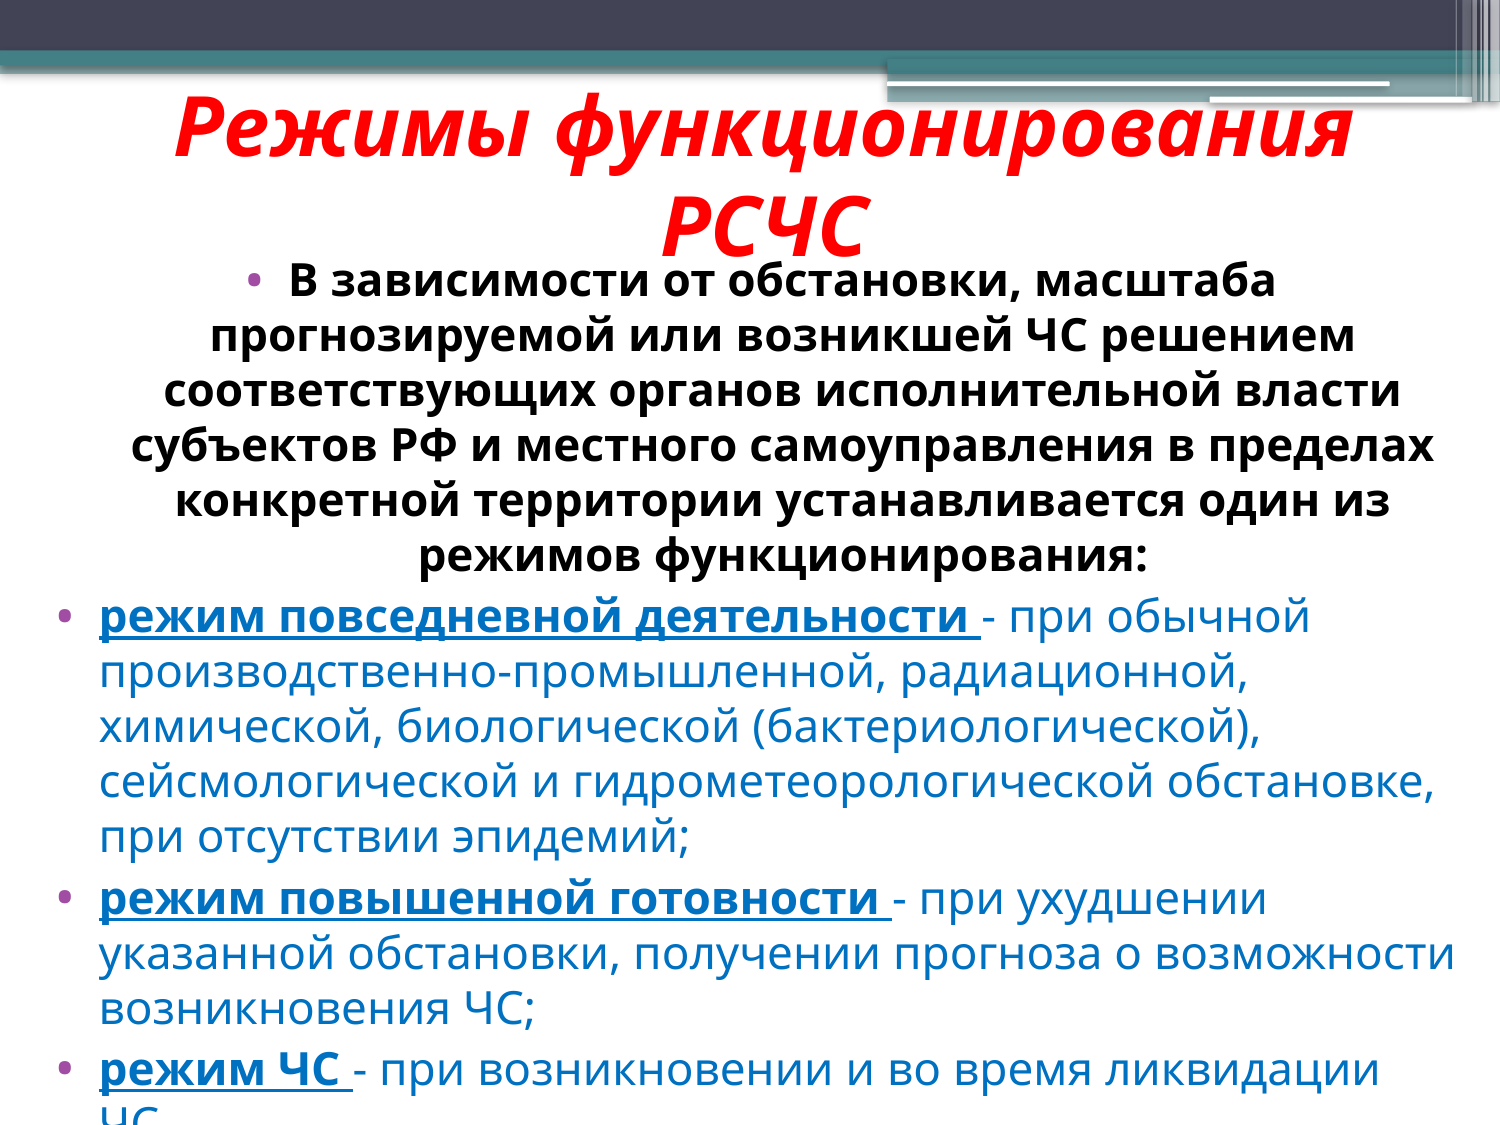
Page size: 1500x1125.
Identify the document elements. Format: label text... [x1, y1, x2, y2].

list В зависимости от обстановки, масштаба прогнозируемой или возникшей ЧС решением соответствующих органов исполнительной власти субъектов РФ и местного самоуправления в пределах конкретной территории устанавливается один из режимов функционирования: режим повседневной деятельности - при обычной производственно-промышленной, радиационной, химической, биологической (бактериологической), сейсмологической и гидрометеорологической обстановке, при отсутствии эпидемий; режим повышенной готовности - при ухудшении указанной обстановки, получении прогноза о возможности возникновения ЧС; режим ЧС - при возникновении и во время ликвидации ЧС. [23, 243, 1483, 1095]
title Режимы функционирования РСЧС [52, 101, 1477, 243]
